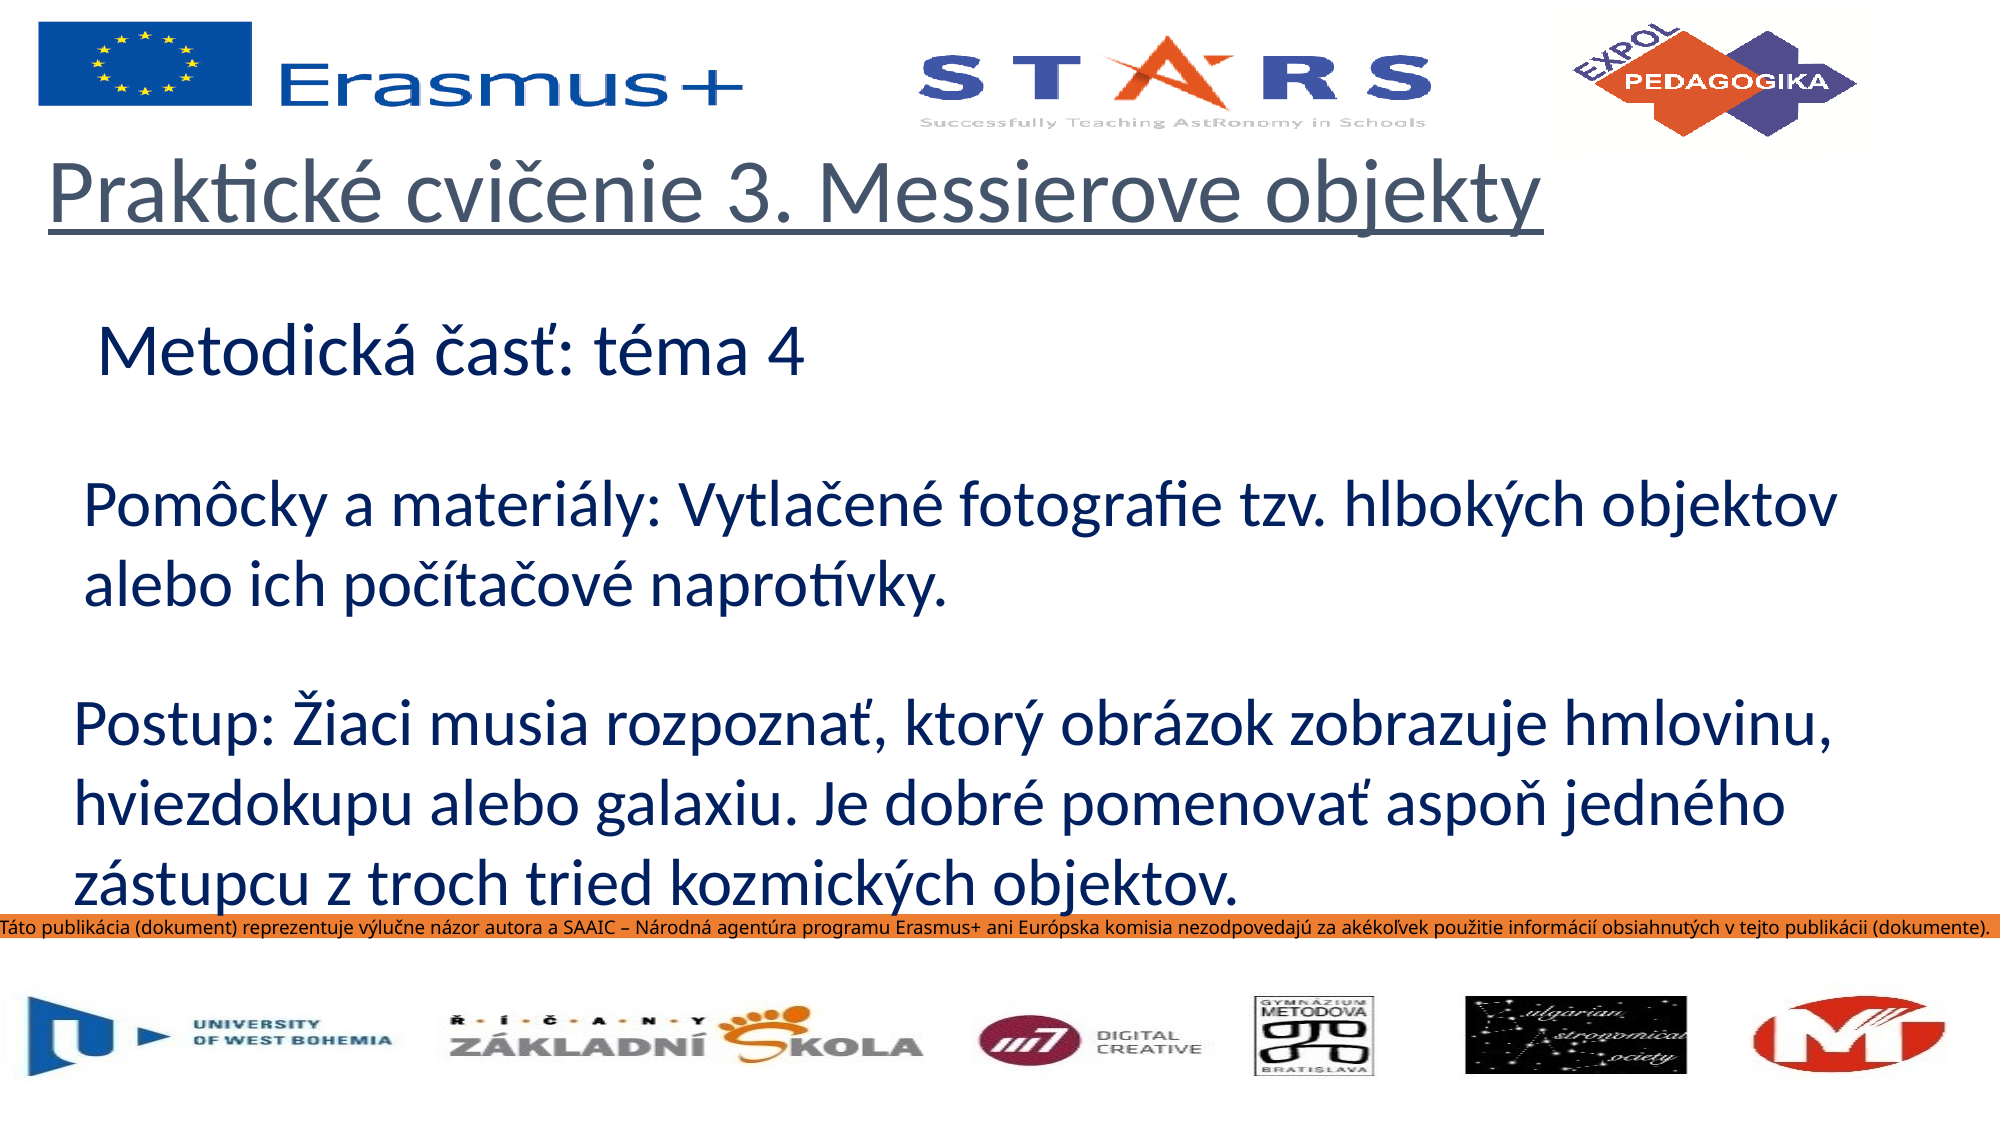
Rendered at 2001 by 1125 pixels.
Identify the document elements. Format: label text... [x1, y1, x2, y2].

text_box Metodická časť: téma 4 [88, 292, 1979, 398]
text_box Táto publikácia (dokument) reprezentuje výlučne názor autora a SAAIC – Národná agentúra programu Erasmus+ ani Európska komisia nezodpovedajú za akékoľvek použitie informácií obsiahnutých v tejto publikácii (dokumente). [0, 914, 2000, 939]
text_box Postup: Žiaci musia rozpoznať, ktorý obrázok zobrazuje hmlovinu, hviezdokupu alebo galaxiu. Je dobré pomenovať aspoň jedného zástupcu z troch tried kozmických objektov. [65, 671, 1900, 927]
picture [0, 951, 2000, 1125]
picture [0, 0, 2000, 173]
text_box Praktické cvičenie 3. Messierove objekty [40, 184, 1957, 249]
text_box Pomôcky a materiály: Vytlačené fotografie tzv. hlbokých objektov alebo ich počítačové naprotívky. [75, 451, 1855, 671]
